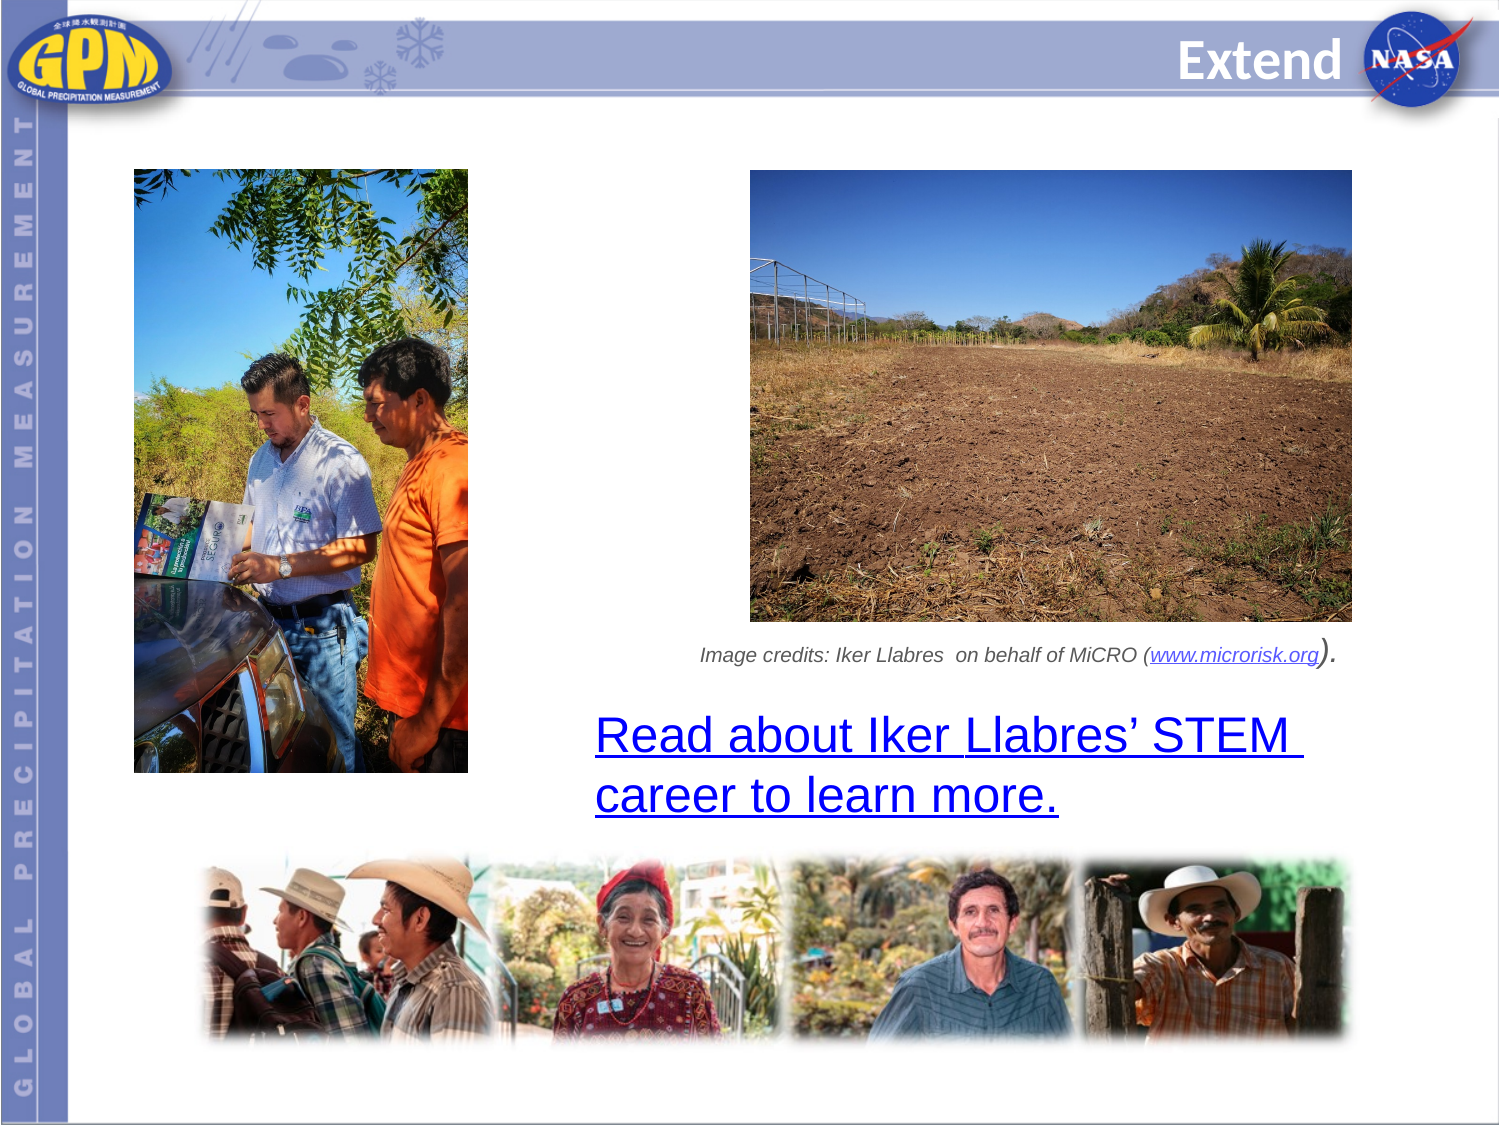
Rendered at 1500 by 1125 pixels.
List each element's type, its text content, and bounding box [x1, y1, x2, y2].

picture [1, 0, 1499, 1125]
text_box Read about Iker Llabres’ STEM career to learn more. [579, 695, 1352, 830]
title Extend [533, 15, 1360, 98]
text_box Image credits: Iker Llabres on behalf of MiCRO (www.microrisk.org). [685, 621, 1457, 737]
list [134, 168, 468, 774]
